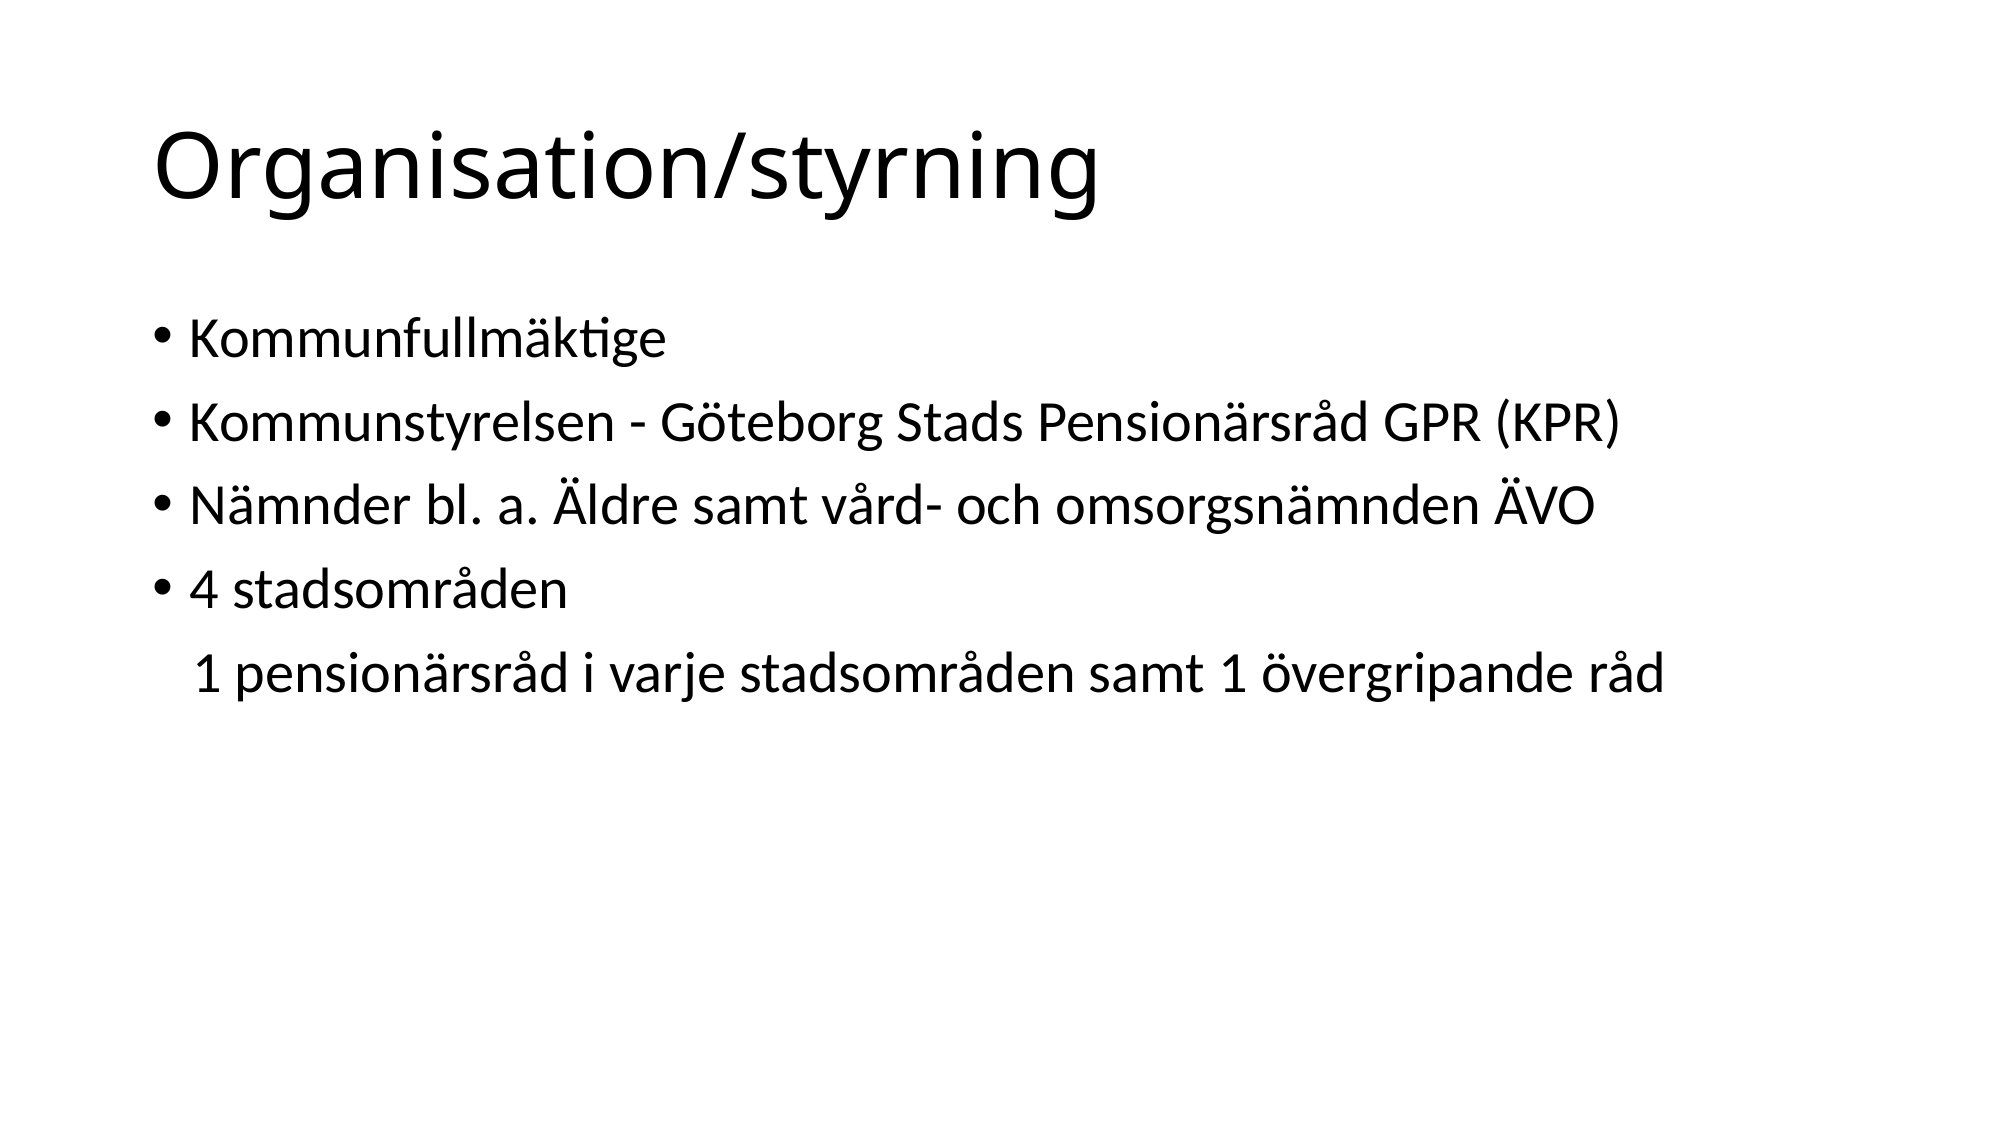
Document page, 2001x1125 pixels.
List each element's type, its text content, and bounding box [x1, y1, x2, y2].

title Organisation/styrning [137, 59, 1863, 278]
list Kommunfullmäktige Kommunstyrelsen - Göteborg Stads Pensionärsråd GPR (KPR) Nämnder bl. a. Äldre samt vård- och omsorgsnämnden ÄVO 4 stadsområden 1 pensionärsråd i varje stadsområden samt 1 övergripande råd [137, 299, 1863, 1014]
